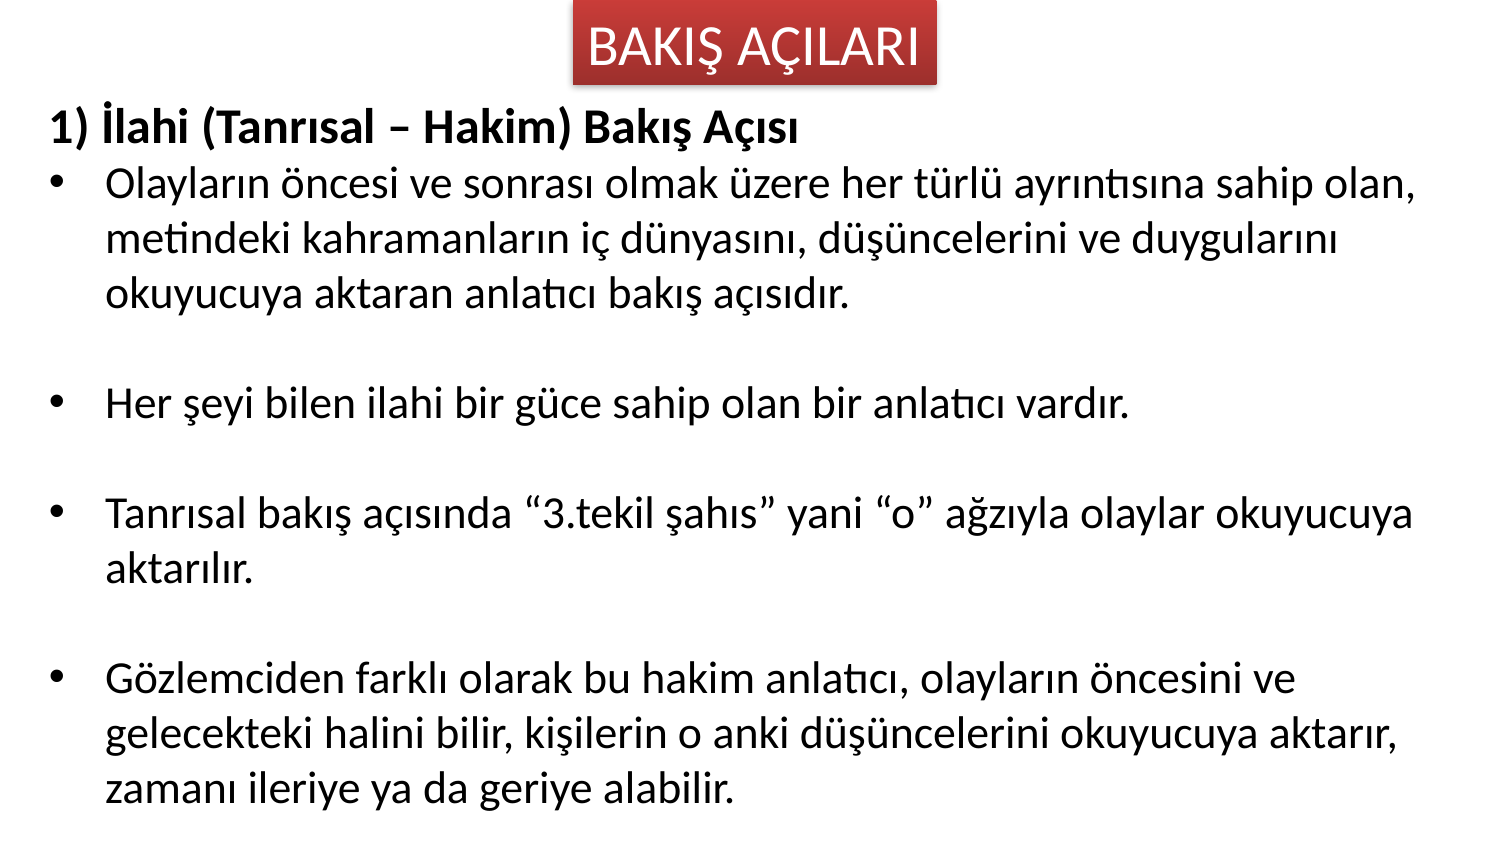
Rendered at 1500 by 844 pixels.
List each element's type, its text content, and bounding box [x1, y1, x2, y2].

text_box BAKIŞ AÇILARI [573, 0, 937, 85]
text_box 1) İlahi (Tanrısal – Hakim) Bakış Açısı Olayların öncesi ve sonrası olmak üzere her türlü ayrıntısına sahip olan, metindeki kahramanların iç dünyasını, düşüncelerini ve duygularını okuyucuya aktaran anlatıcı bakış açısıdır. Her şeyi bilen ilahi bir güce sahip olan bir anlatıcı vardır. Tanrısal bakış açısında “3.tekil şahıs” yani “o” ağzıyla olaylar okuyucuya aktarılır. Gözlemciden farklı olarak bu hakim anlatıcı, olayların öncesini ve gelecekteki halini bilir, kişilerin o anki düşüncelerini okuyucuya aktarır, zamanı ileriye ya da geriye alabilir. [34, 85, 1476, 821]
